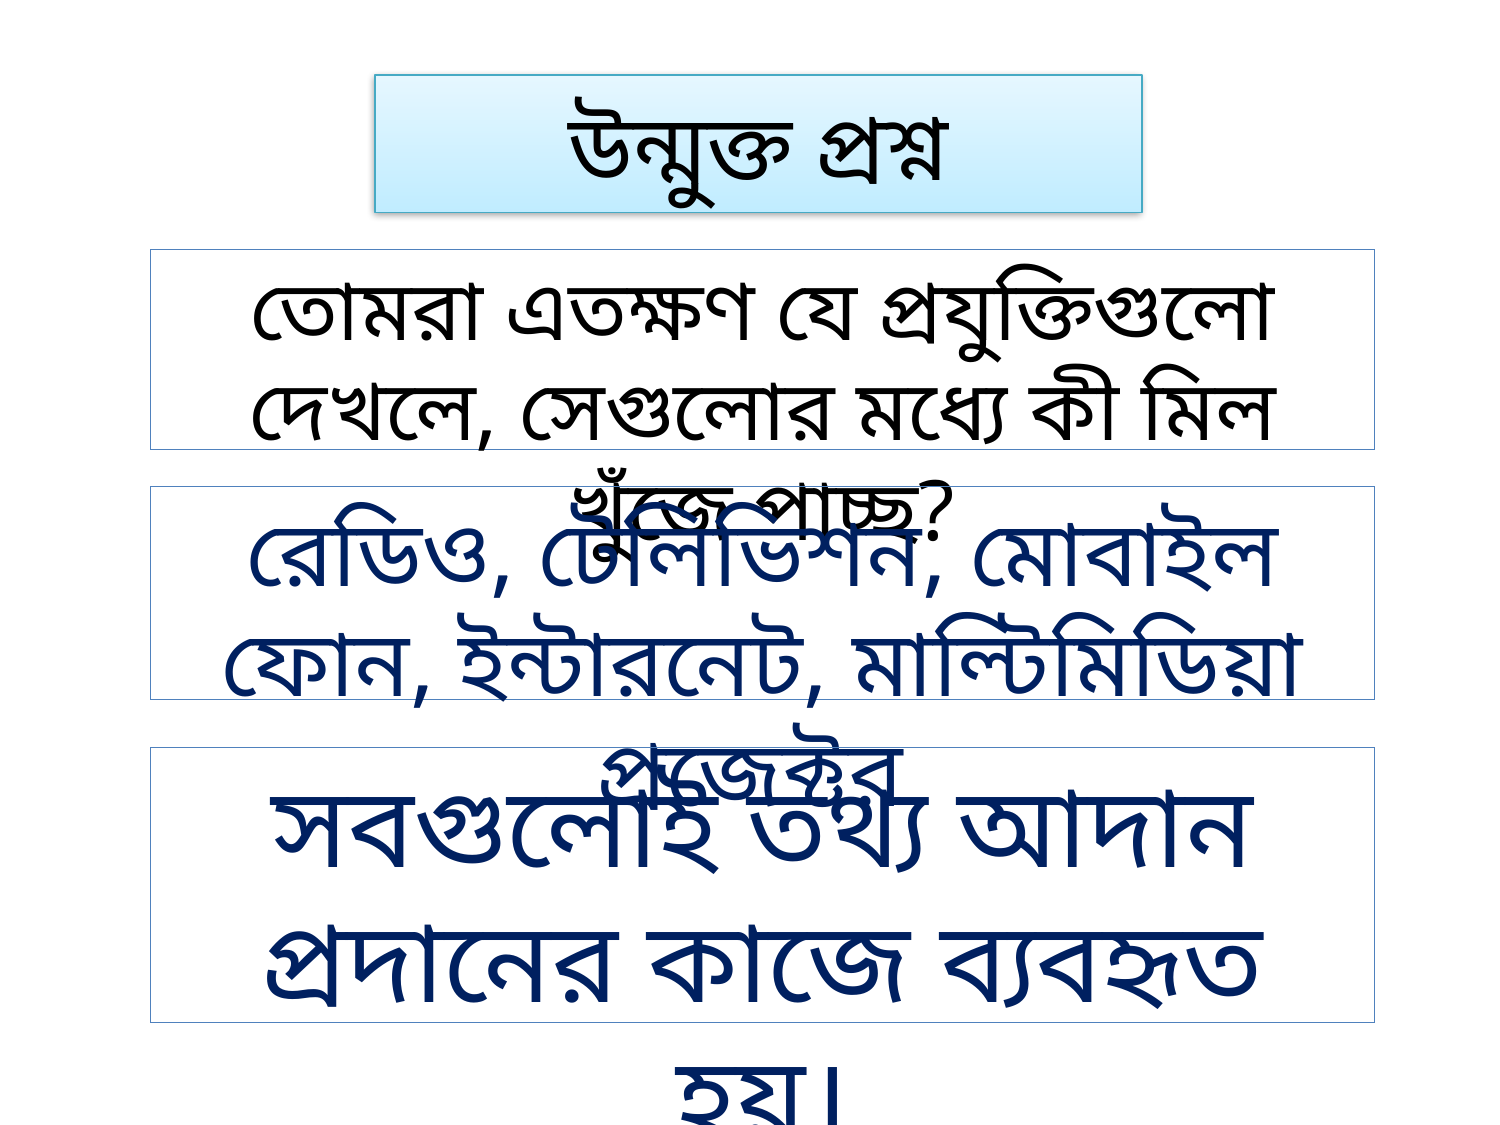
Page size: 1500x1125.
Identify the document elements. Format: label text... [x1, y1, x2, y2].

subtitle তোমরা এতক্ষণ যে প্রযুক্তিগুলো দেখলে, সেগুলোর মধ্যে কী মিল খুঁজে পাচ্ছ? [150, 249, 1375, 450]
text_box সবগুলোই তথ্য আদান প্রদানের কাজে ব্যবহৃত হয়। [150, 747, 1375, 1023]
title উন্মুক্ত প্রশ্ন [374, 74, 1143, 213]
text_box রেডিও, টেলিভিশন, মোবাইল ফোন, ইন্টারনেট, মাল্টিমিডিয়া প্রজেক্টর [150, 486, 1375, 700]
